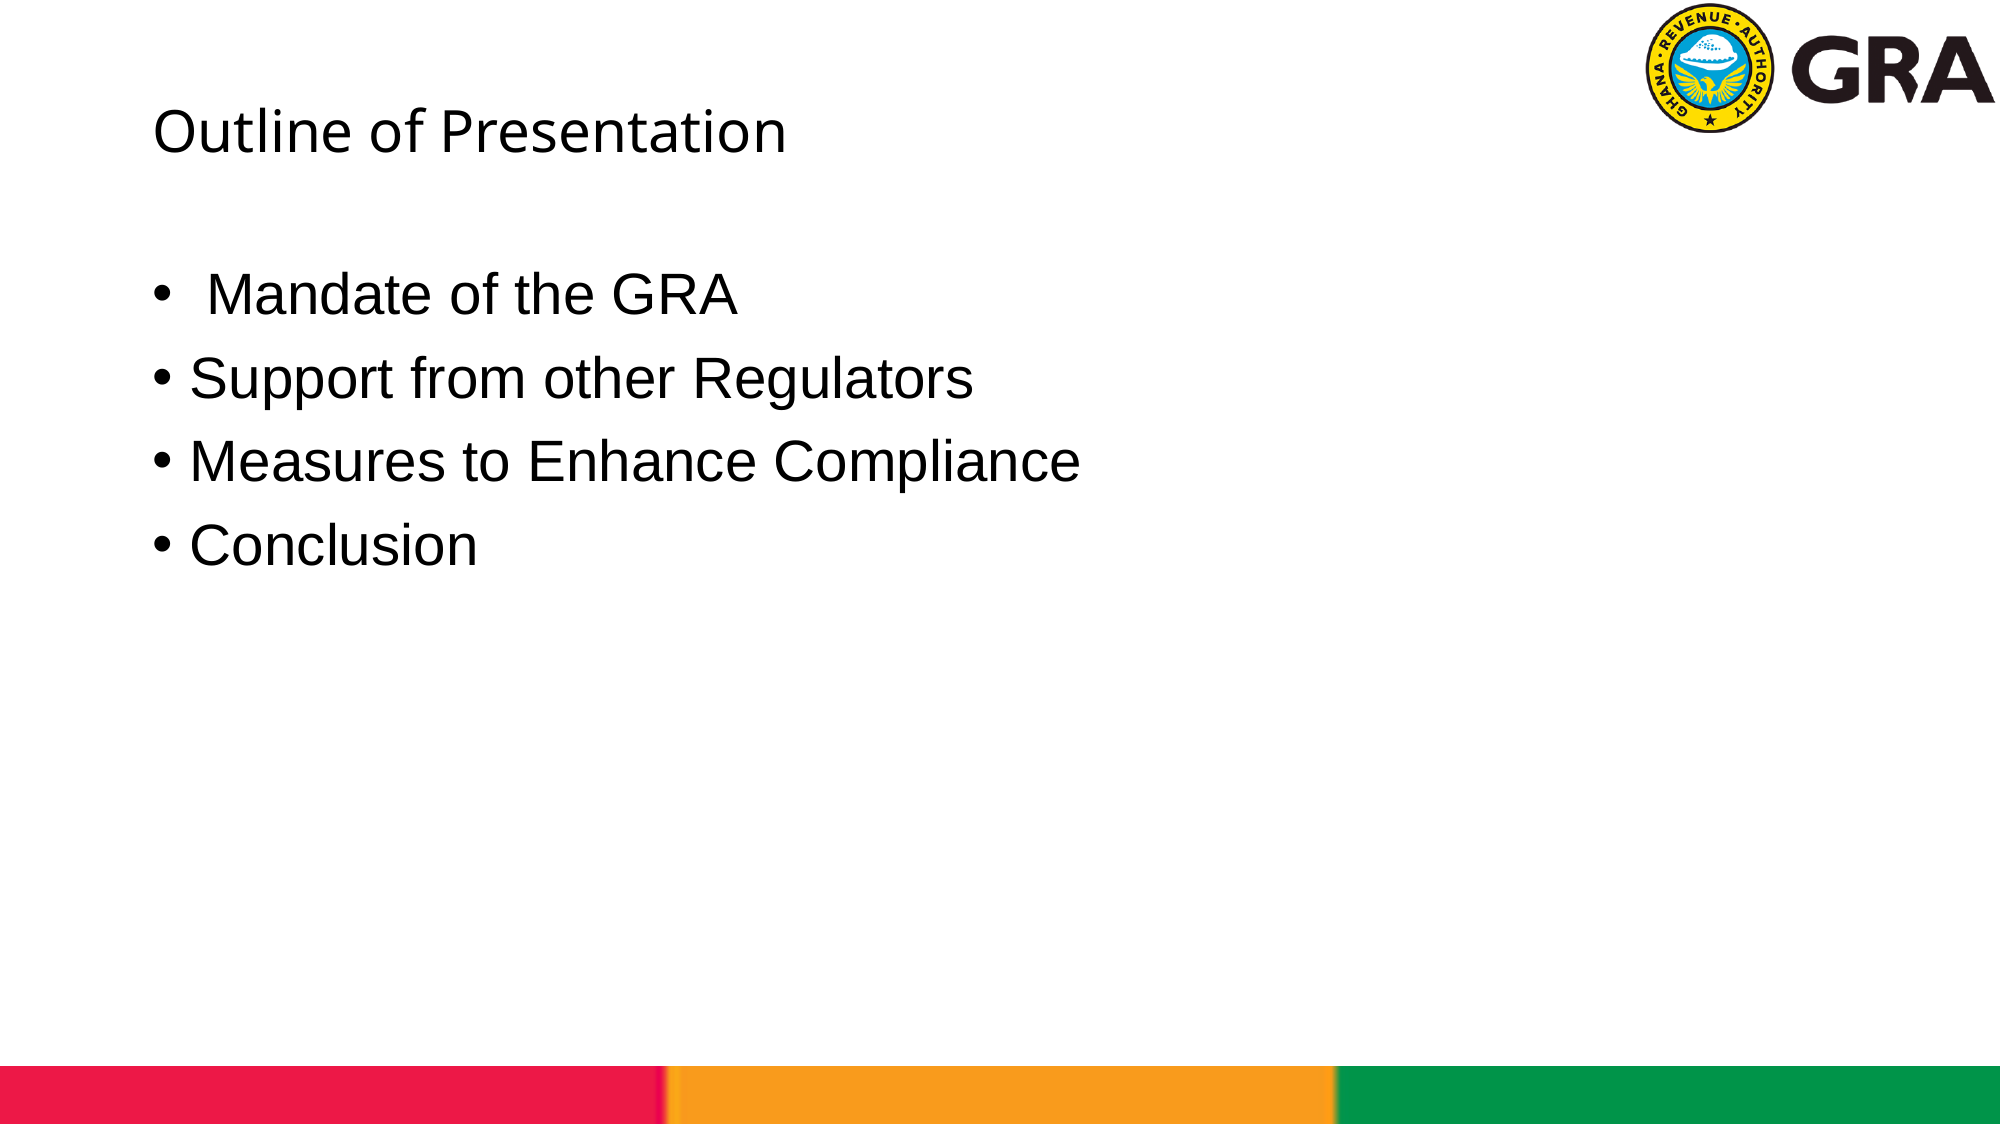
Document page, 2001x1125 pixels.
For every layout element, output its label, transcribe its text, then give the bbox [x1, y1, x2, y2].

title Outline of Presentation [137, 59, 1863, 256]
list Mandate of the GRA Support from other Regulators Measures to Enhance Compliance Conclusion [137, 256, 1863, 1014]
picture [1681, 35, 1737, 59]
picture [0, 1066, 2000, 1124]
picture [1640, 0, 2000, 137]
